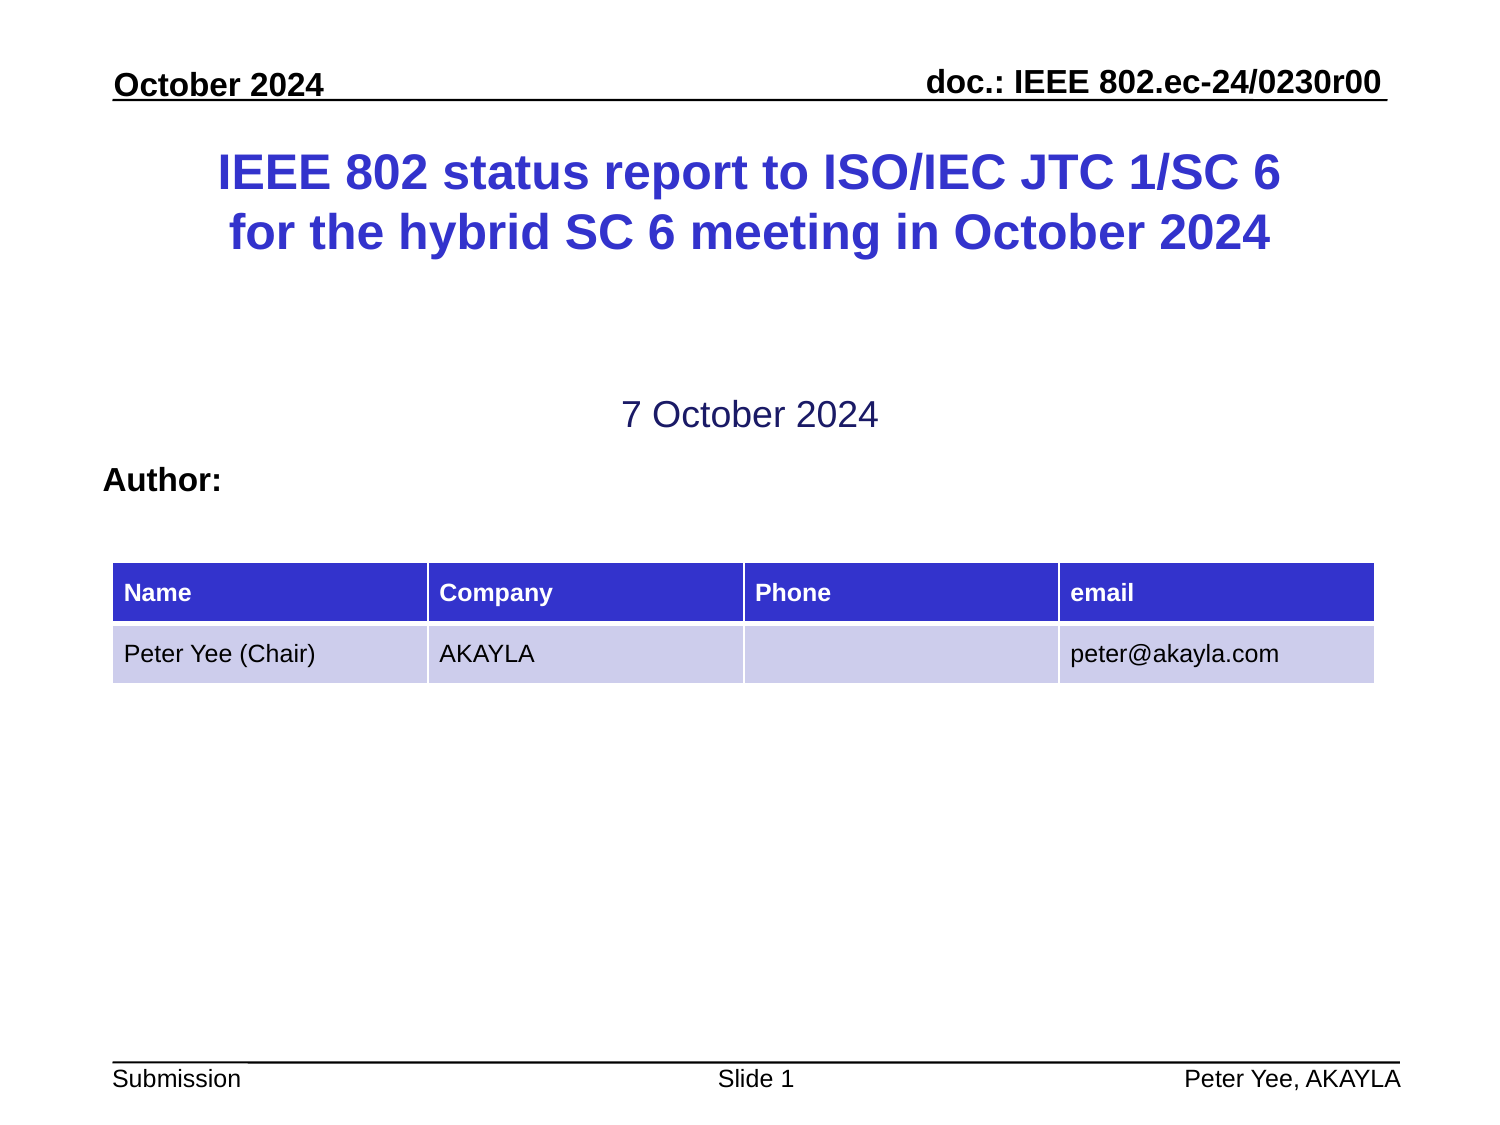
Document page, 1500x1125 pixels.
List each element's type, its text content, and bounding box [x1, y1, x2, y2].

list 7 October 2024 [112, 382, 1388, 445]
footer Peter Yee, AKAYLA [1183, 1061, 1402, 1093]
table_header Name [113, 563, 427, 621]
table_cell peter@akayla.com [1060, 626, 1374, 683]
table_header Phone [745, 563, 1058, 621]
table_cell [745, 626, 1058, 683]
table_cell AKAYLA [429, 626, 743, 683]
table_cell Peter Yee (Chair) [113, 626, 427, 683]
text_box Author: [87, 450, 325, 513]
table_header email [1060, 563, 1374, 621]
title IEEE 802 status report to ISO/IEC JTC 1/SC 6 for the hybrid SC 6 meeting in October 2024 [112, 112, 1388, 288]
slide_number Slide 1 [709, 1061, 803, 1093]
table_header Company [429, 563, 743, 621]
